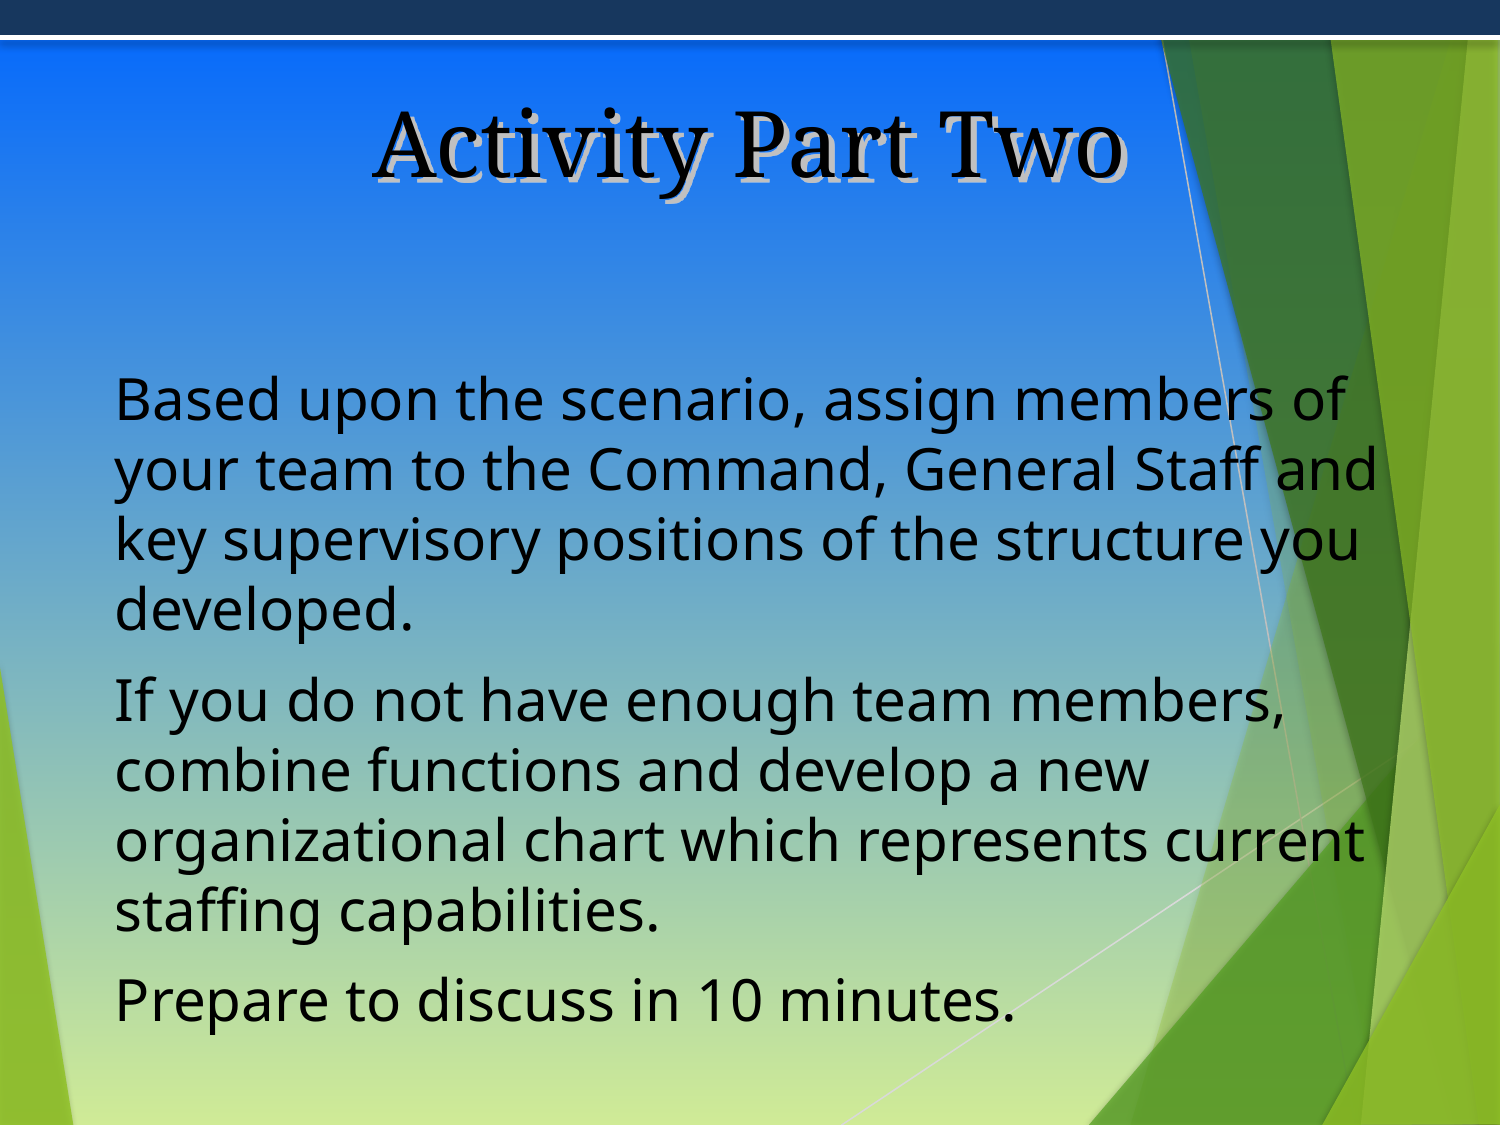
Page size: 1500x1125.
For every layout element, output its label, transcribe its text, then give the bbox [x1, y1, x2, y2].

title Activity Part Two [99, 99, 1400, 317]
list Based upon the scenario, assign members of your team to the Command, General Staff and key supervisory positions of the structure you developed. If you do not have enough team members, combine functions and develop a new organizational chart which represents current staffing capabilities. Prepare to discuss in 10 minutes. [99, 354, 1450, 992]
